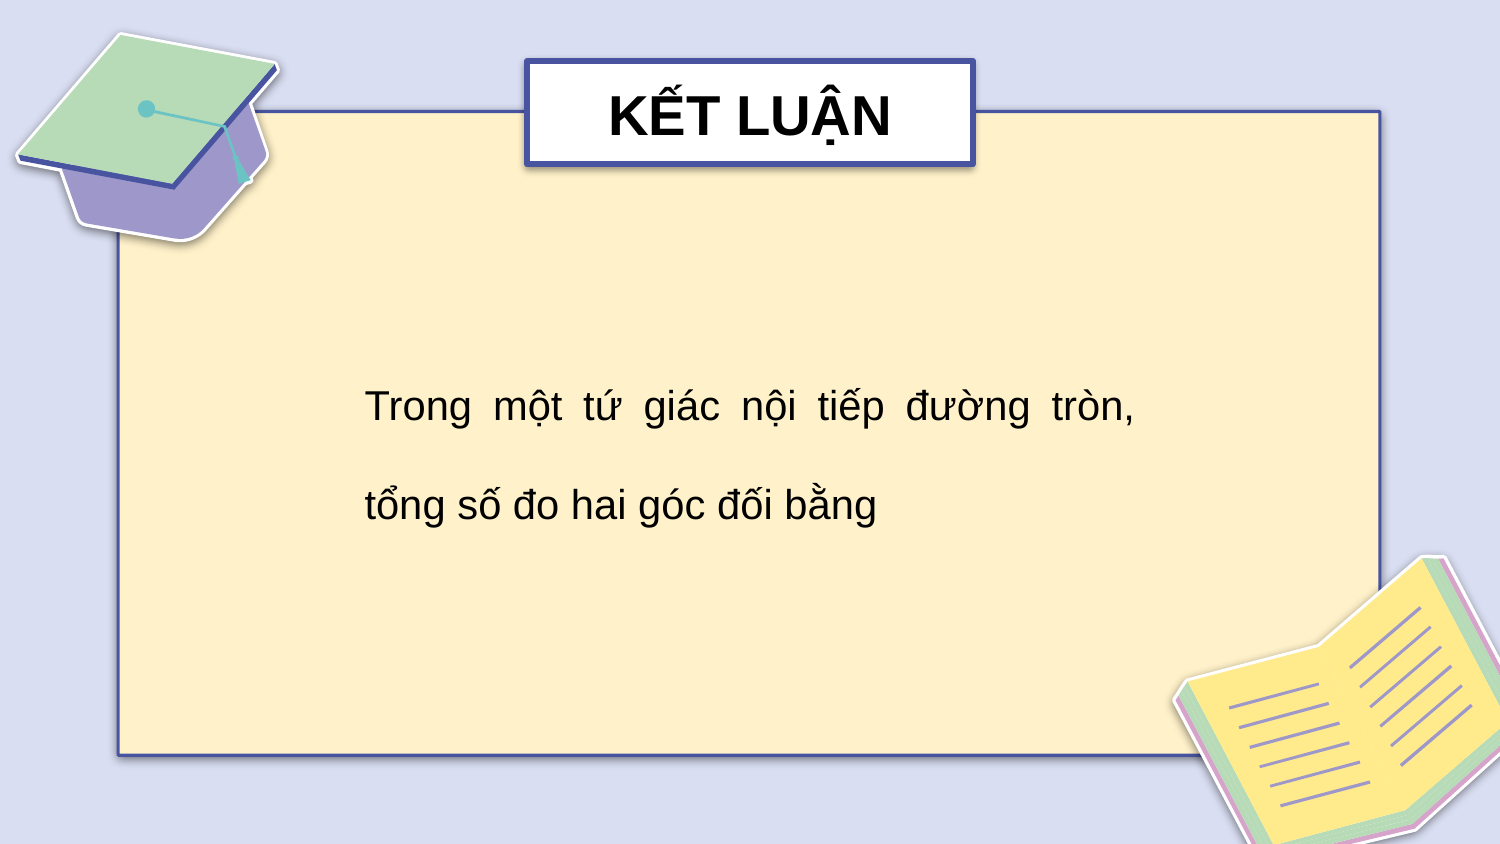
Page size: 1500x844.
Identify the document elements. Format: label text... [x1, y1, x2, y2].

title KẾT LUẬN [524, 58, 976, 167]
